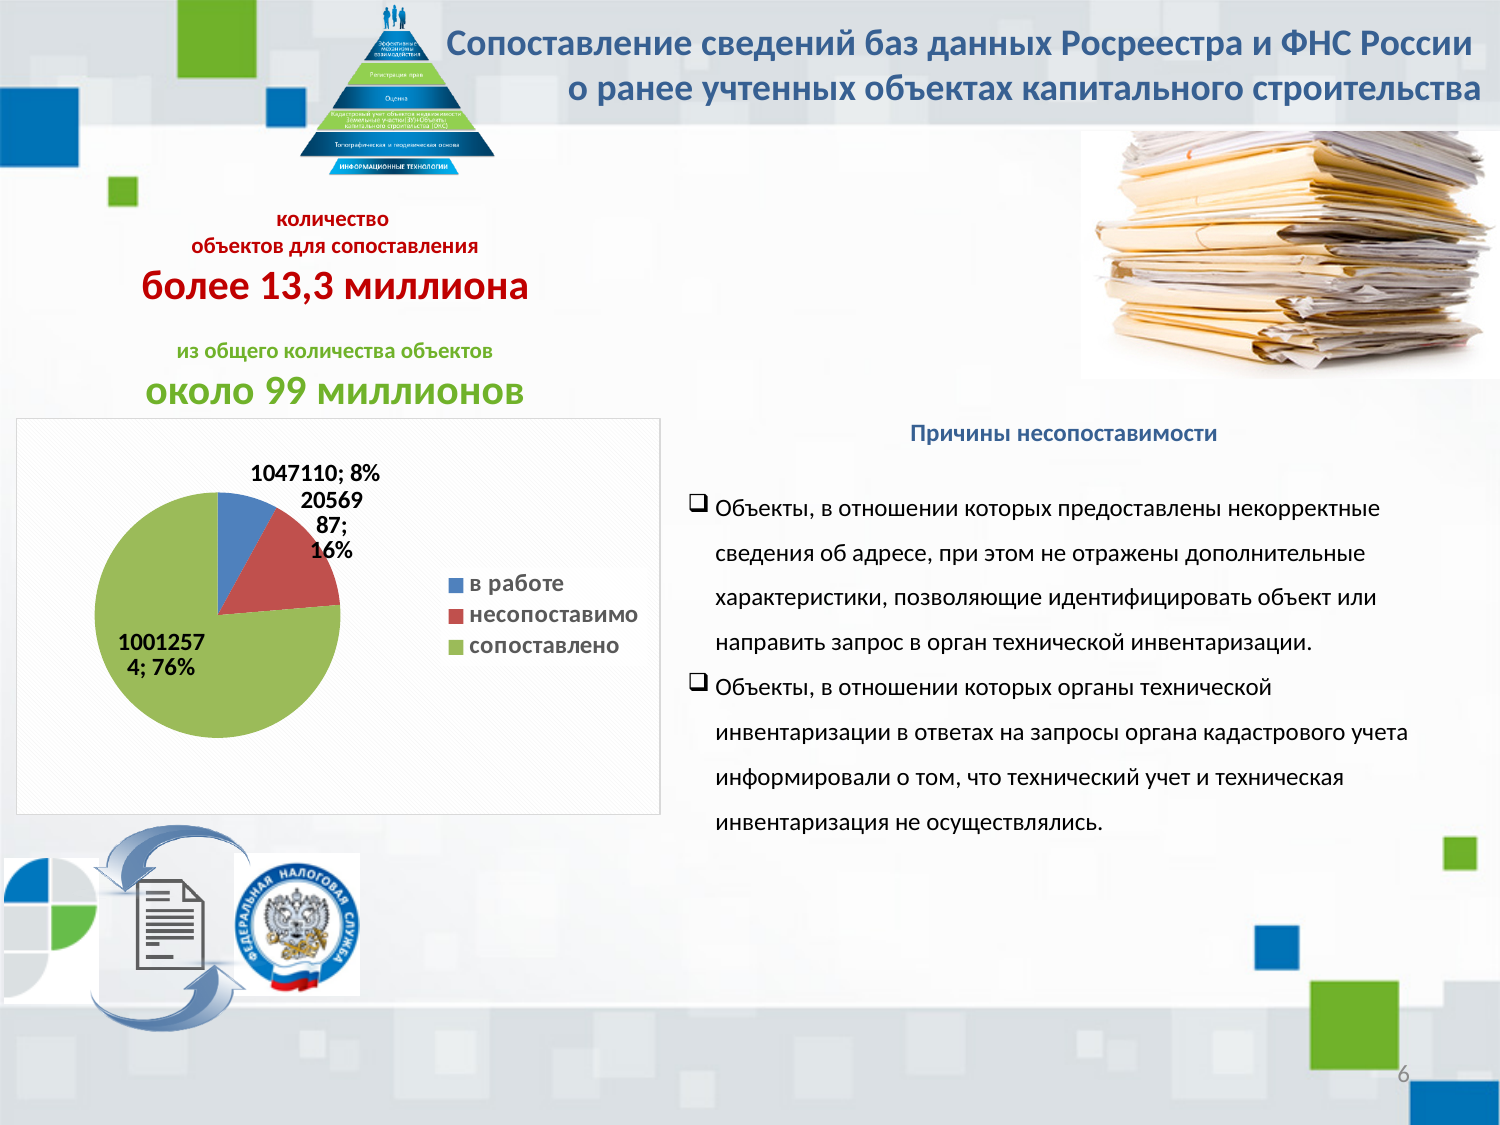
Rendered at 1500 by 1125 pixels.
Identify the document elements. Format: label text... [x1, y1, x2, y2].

chart [15, 417, 661, 816]
text_box количество объектов для сопоставления более 13,3 миллиона из общего количества объектов около 99 миллионов [0, 182, 675, 433]
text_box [4, 822, 361, 1034]
text_box Сопоставление сведений баз данных Росреестра и ФНС России о ранее учтенных объектах капитального строительства [312, 0, 1498, 126]
picture [0, 0, 1500, 1125]
slide_number 6 [1074, 1042, 1425, 1103]
text_box Причины несопоставимости Объекты, в отношении которых предоставлены некорректные сведения об адресе, при этом не отражены дополнительные характеристики, позволяющие идентифицировать объект или направить запрос в орган технической инвентаризации. Объекты, в отношении которых органы технической инвентаризации в ответах на запросы органа кадастрового учета информировали о том, что технический учет и техническая инвентаризация не осуществлялись. [672, 408, 1457, 843]
